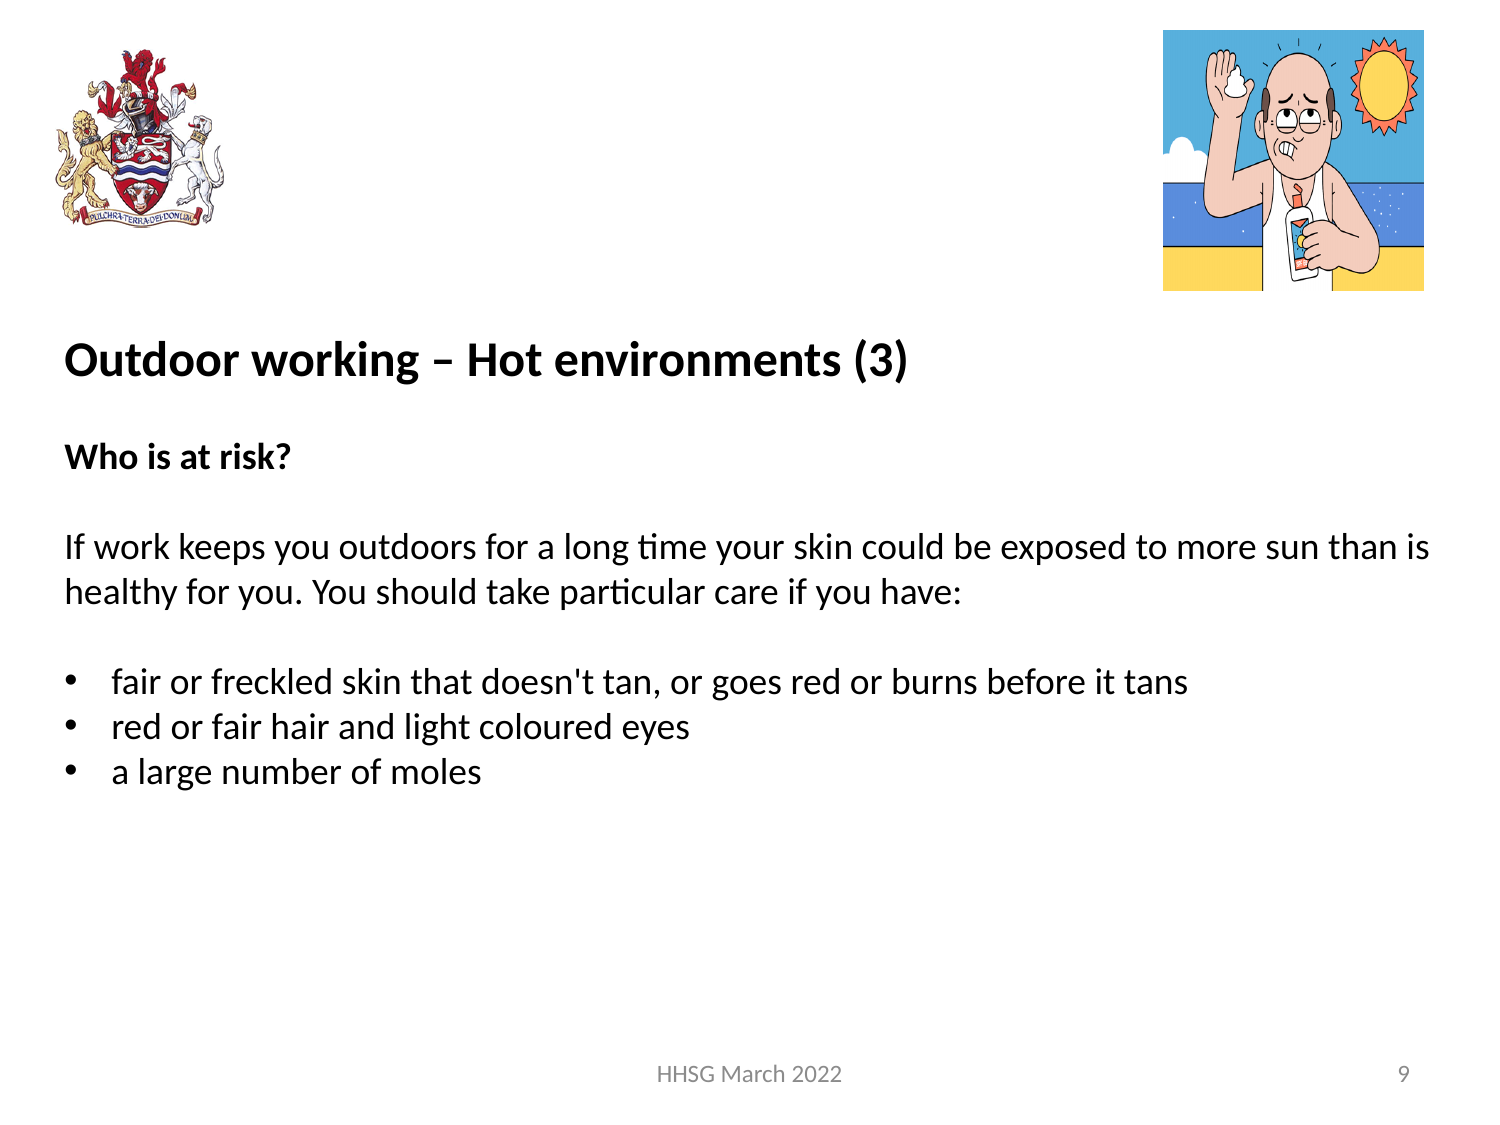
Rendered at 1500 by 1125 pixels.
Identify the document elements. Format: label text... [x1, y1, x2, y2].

picture [1163, 30, 1424, 291]
picture [55, 49, 224, 228]
footer HHSG March 2022 [512, 1042, 988, 1103]
slide_number 9 [1074, 1042, 1425, 1103]
text_box Outdoor working – Hot environments (3) Who is at risk? If work keeps you outdoors for a long time your skin could be exposed to more sun than is healthy for you. You should take particular care if you have: fair or freckled skin that doesn't tan, or goes red or burns before it tans red or fair hair and light coloured eyes a large number of moles [49, 319, 1447, 844]
